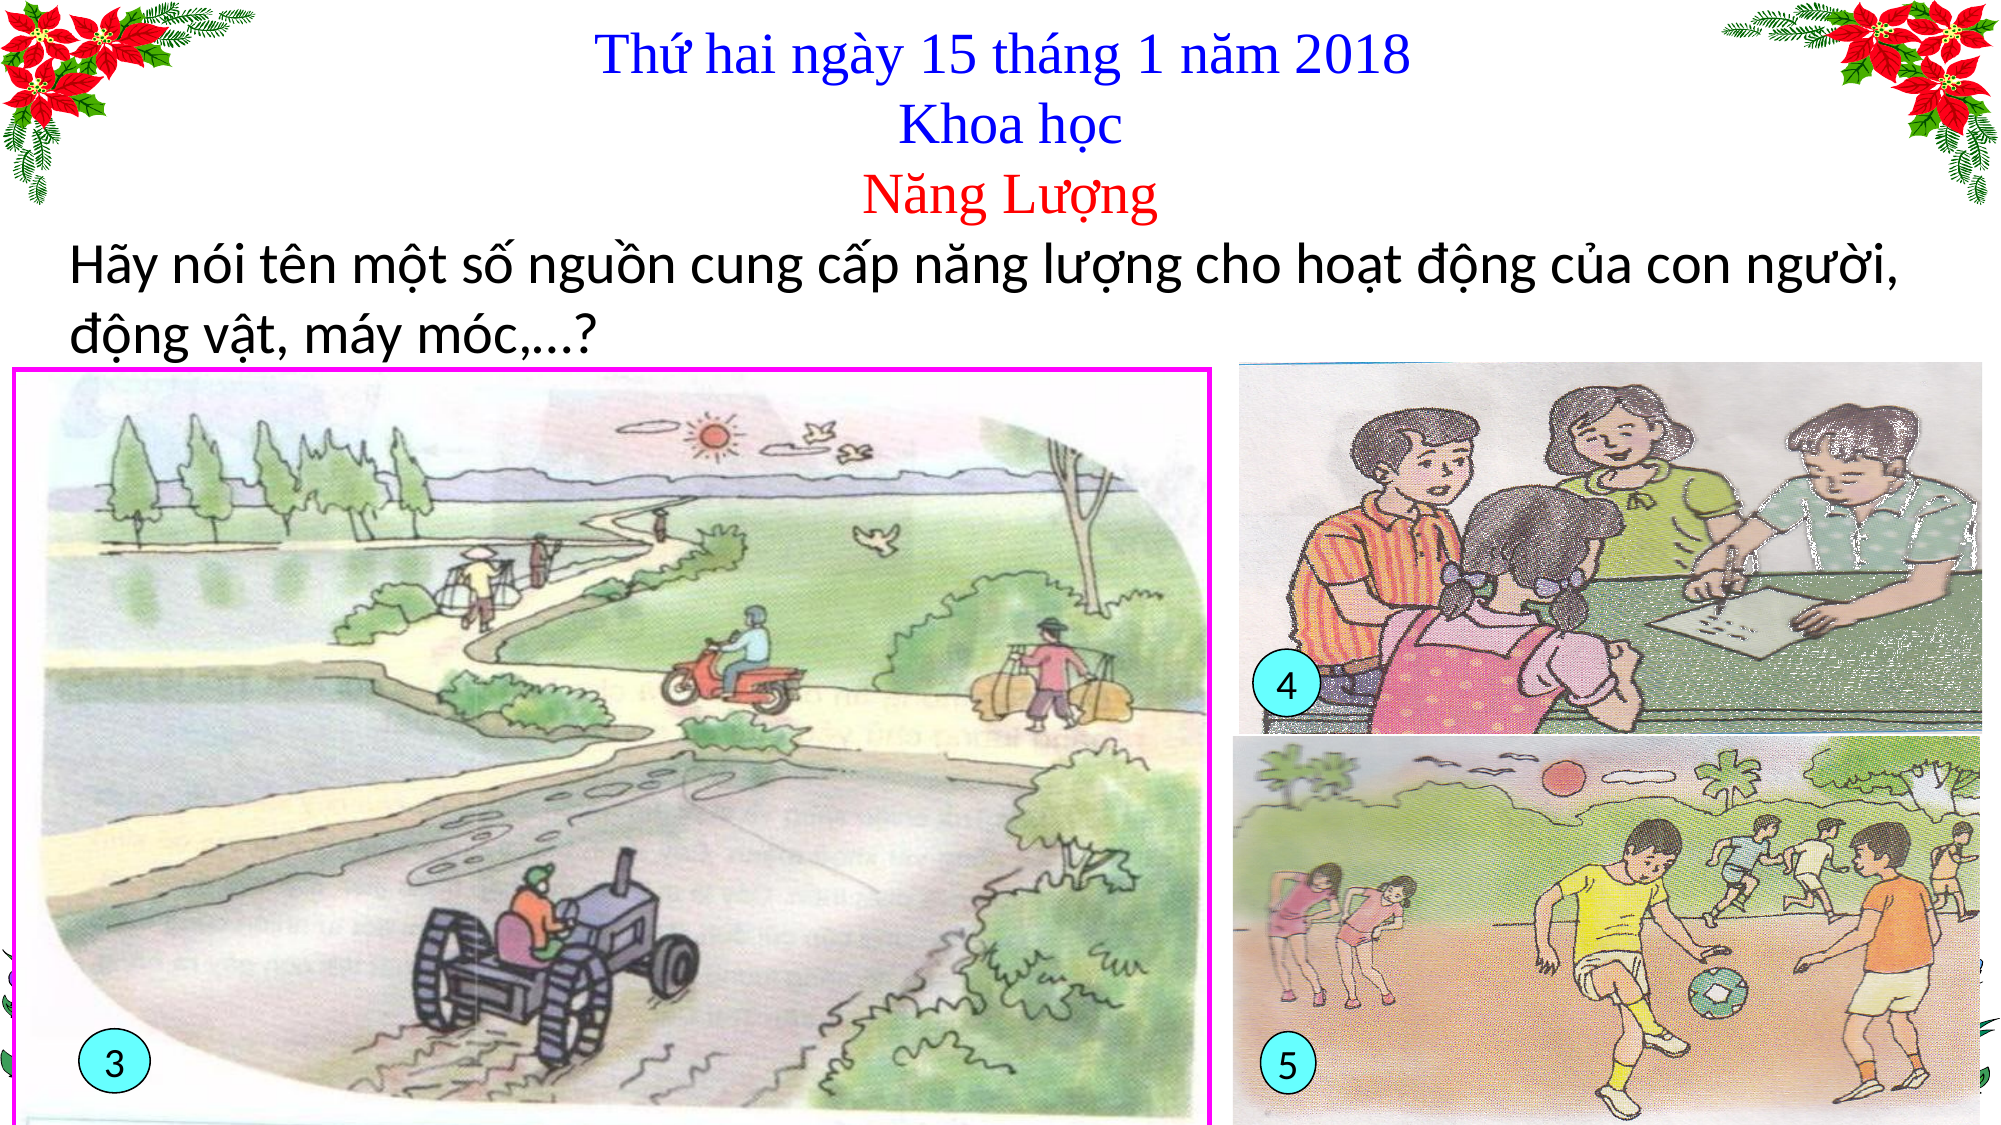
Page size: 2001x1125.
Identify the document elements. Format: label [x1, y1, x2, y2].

text_box [0, 0, 2000, 1125]
text_box [1232, 736, 1980, 1125]
text_box [1239, 362, 1983, 734]
text_box [16, 371, 1207, 1125]
